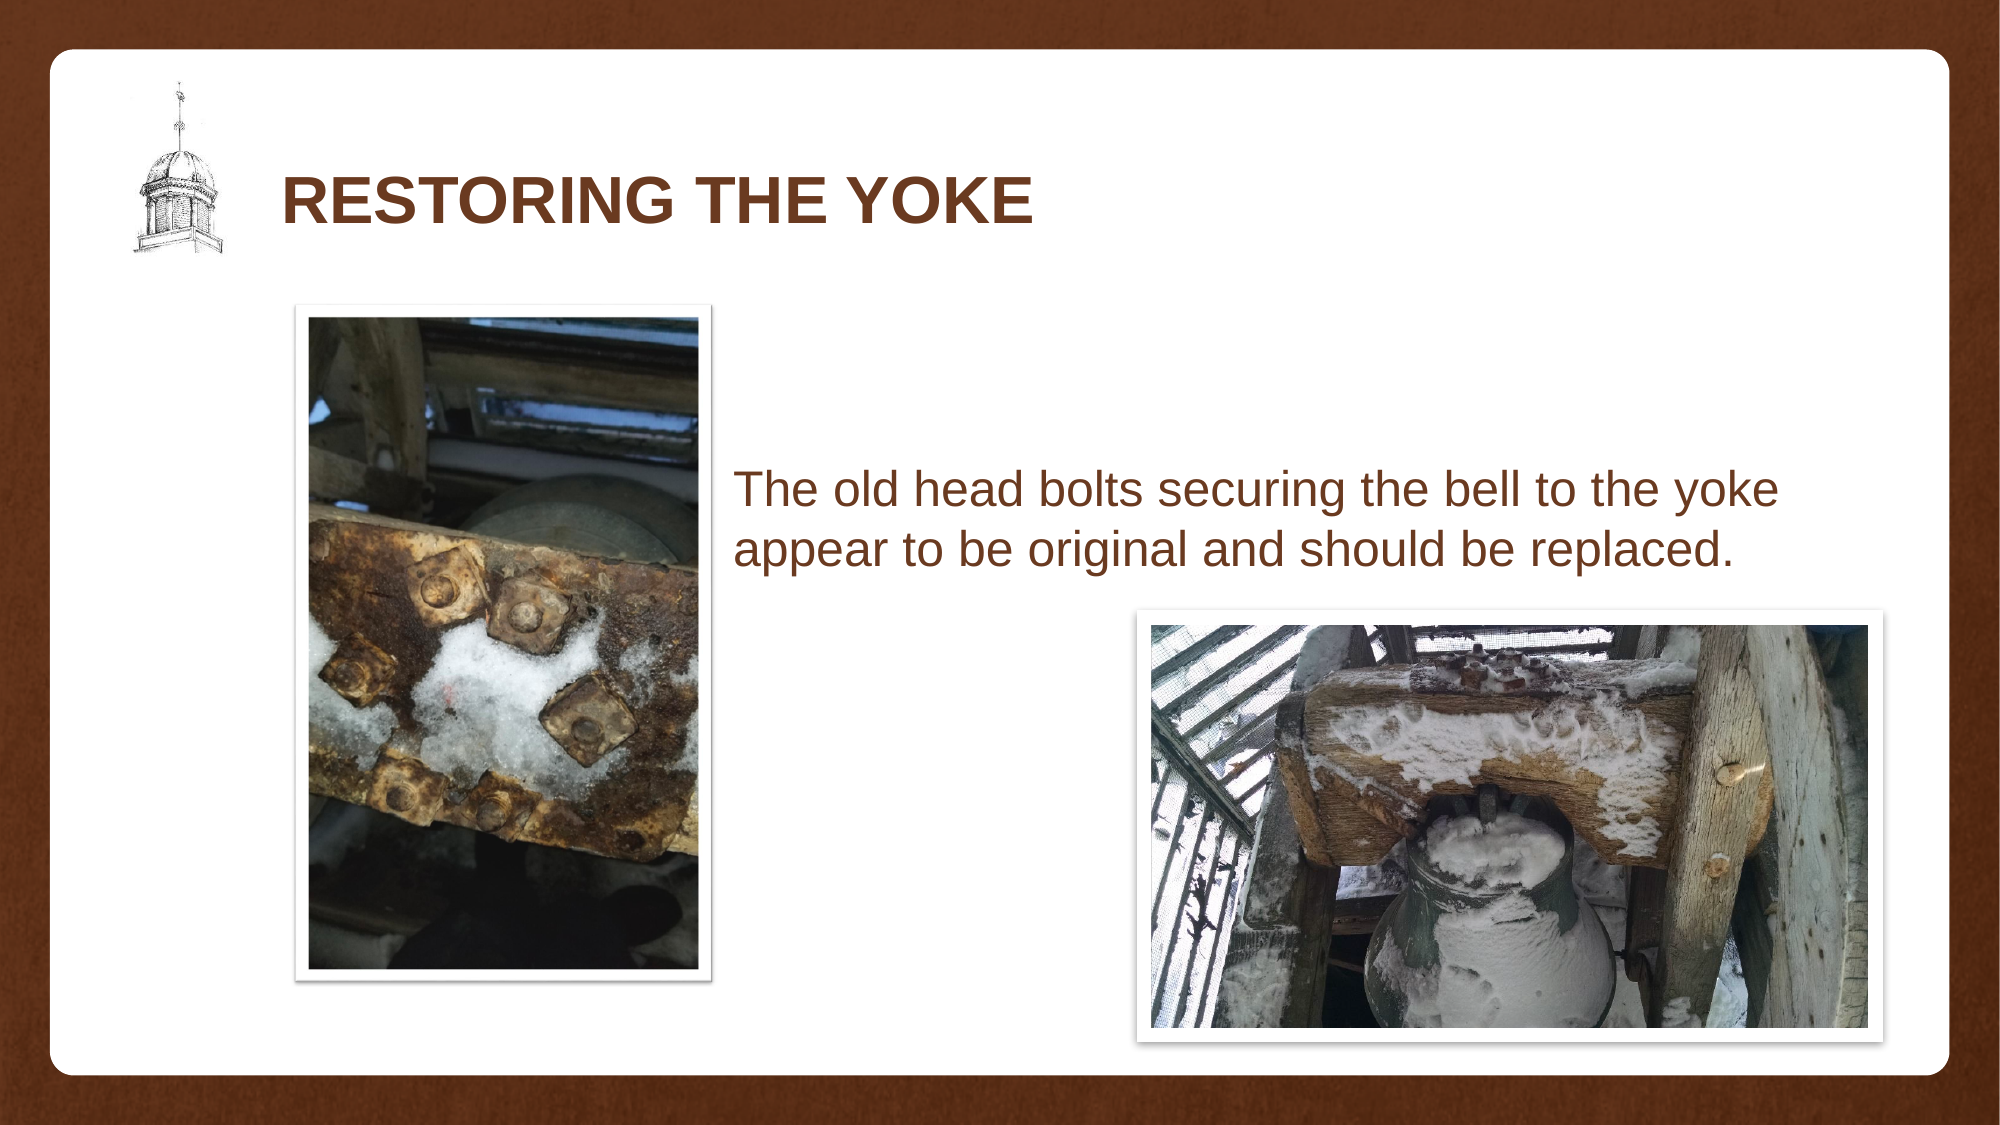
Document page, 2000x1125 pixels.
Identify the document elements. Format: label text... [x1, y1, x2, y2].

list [124, 74, 267, 266]
picture [287, 299, 719, 988]
picture [1151, 624, 1869, 1028]
text_box The old head bolts securing the bell to the yoke appear to be original and should be replaced. [719, 448, 1900, 584]
title RESTORING THE YOKE [266, 97, 1866, 325]
